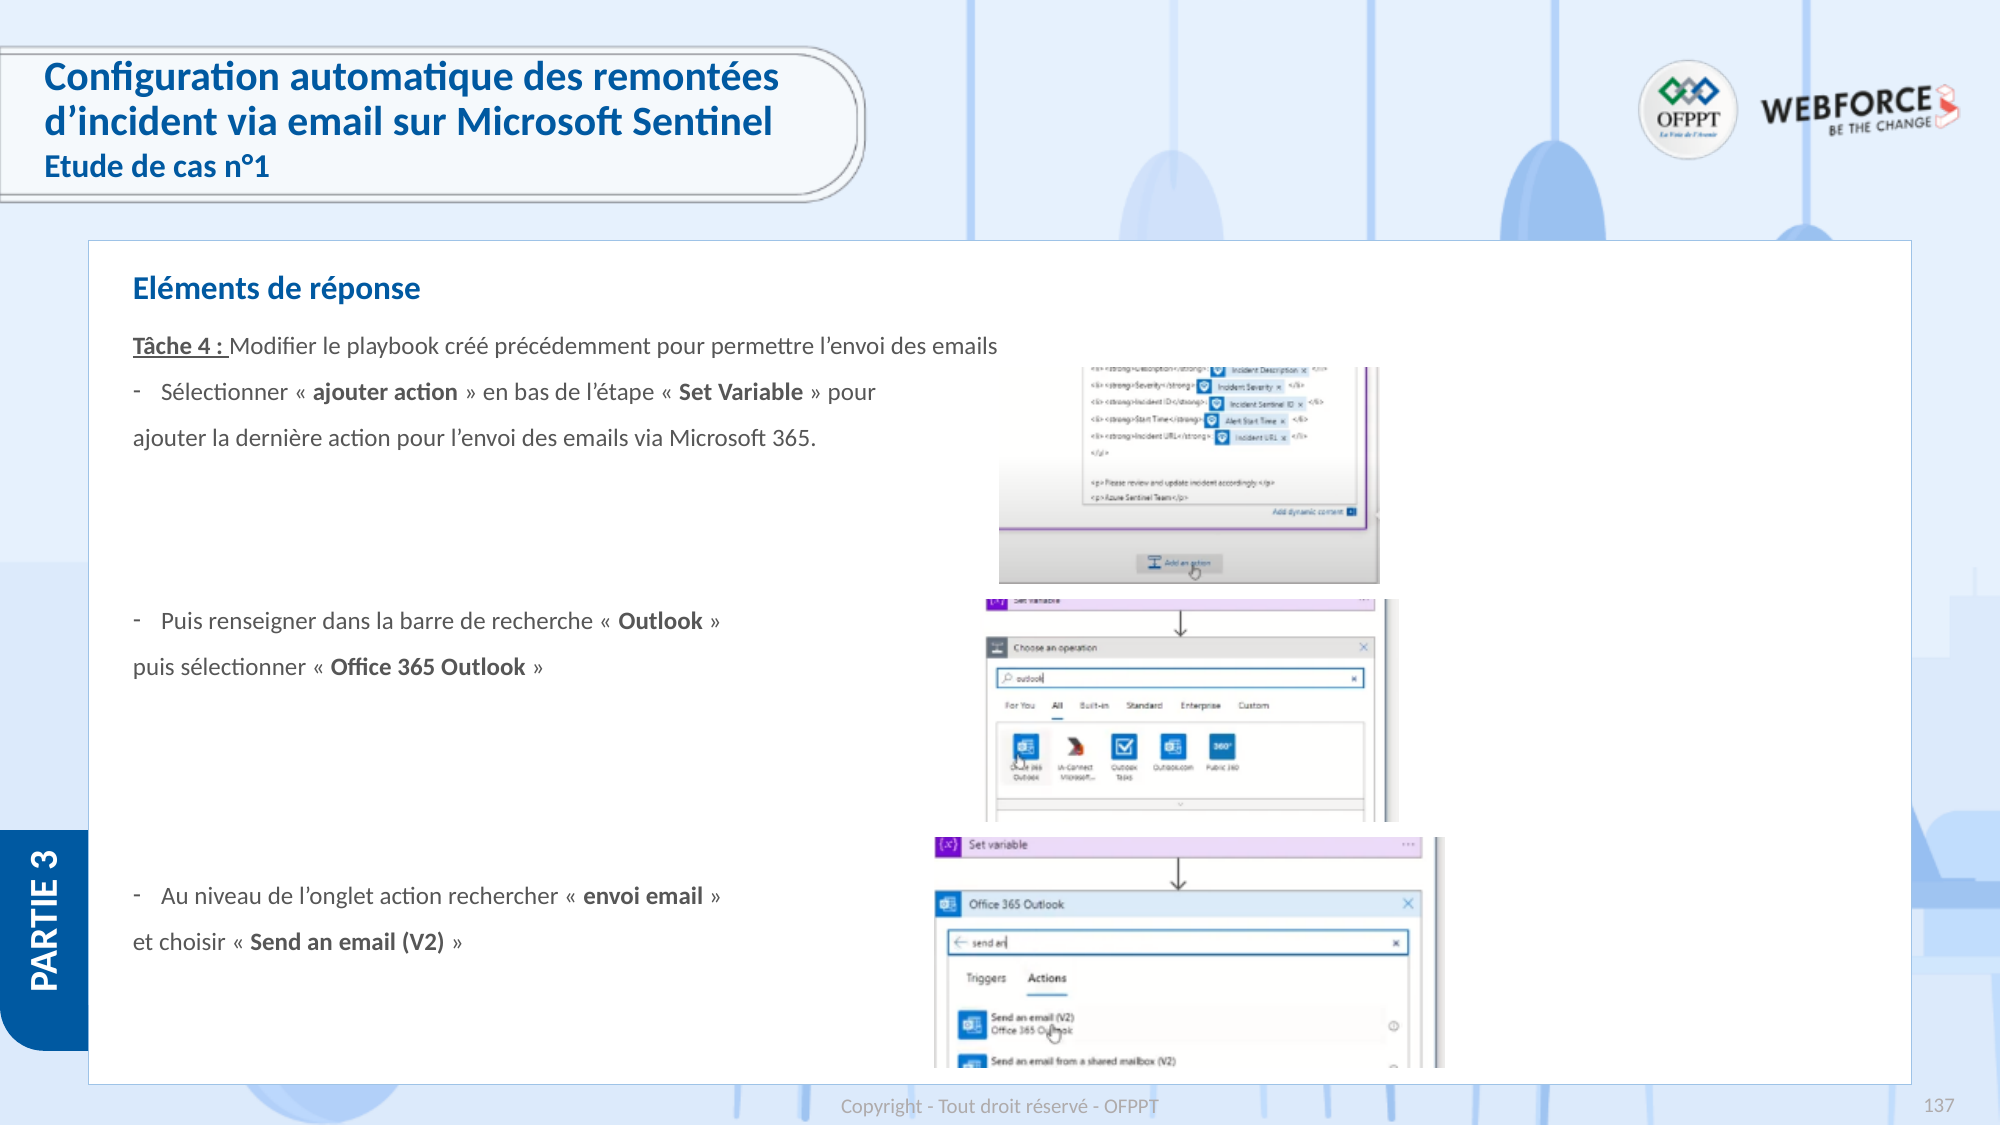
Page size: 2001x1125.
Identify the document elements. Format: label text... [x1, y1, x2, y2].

picture [0, 0, 2000, 1125]
picture [999, 367, 1380, 584]
list Etude de cas n°1 [29, 140, 863, 214]
title Configuration automatique des remontées d’incident via email sur Microsoft Sentinel [29, 65, 863, 134]
list Eléments de réponse [118, 265, 1881, 318]
picture [980, 599, 1399, 822]
picture [934, 837, 1445, 1068]
list Tâche 4 : Modifier le playbook créé précédemment pour permettre l’envoi des emails Sélectionner « ajouter action » en bas de l’étape « Set Variable » pour ajouter la dernière action pour l’envoi des emails via Microsoft 365. Puis renseigner dans la barre de recherche « Outlook » puis sélectionner « Office 365 Outlook » Au niveau de l’onglet action rechercher « envoi email » et choisir « Send an email (V2) » [118, 318, 1881, 1060]
